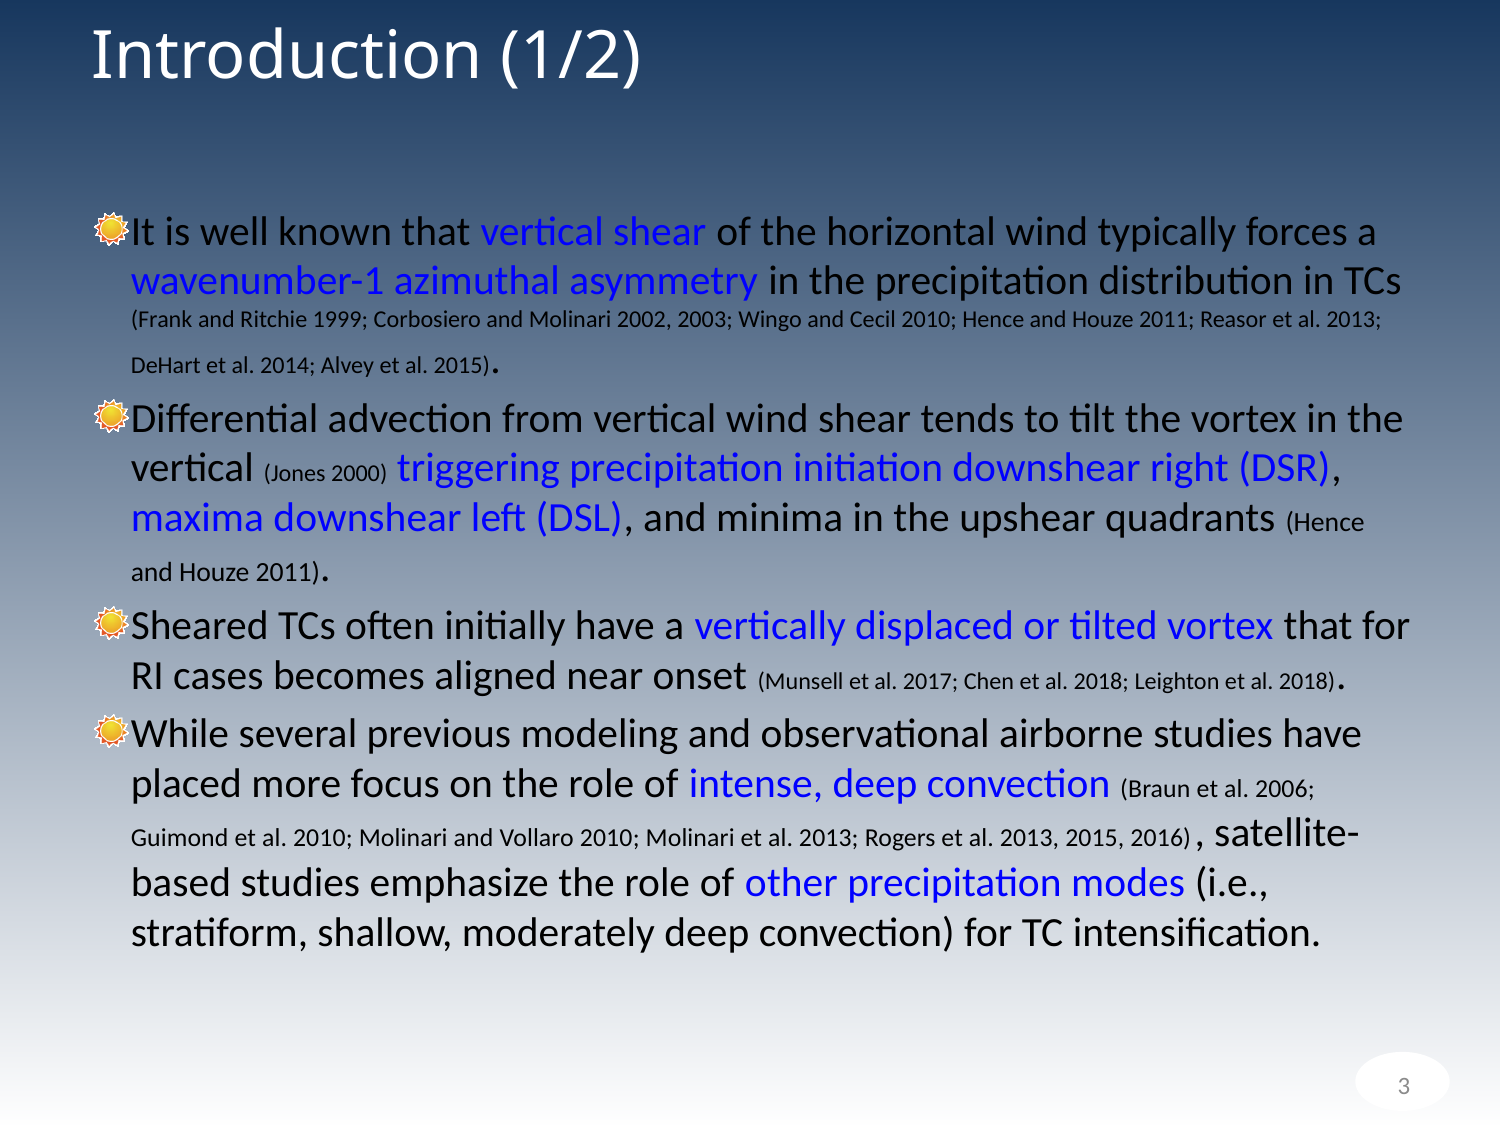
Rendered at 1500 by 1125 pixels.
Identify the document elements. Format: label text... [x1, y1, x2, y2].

slide_number 3 [1363, 1054, 1446, 1115]
list It is well known that vertical shear of the horizontal wind typically forces a wavenumber-1 azimuthal asymmetry in the precipitation distribution in TCs (Frank and Ritchie 1999; Corbosiero and Molinari 2002, 2003; Wingo and Cecil 2010; Hence and Houze 2011; Reasor et al. 2013; DeHart et al. 2014; Alvey et al. 2015). Differential advection from vertical wind shear tends to tilt the vortex in the vertical (Jones 2000) triggering precipitation initiation downshear right (DSR), maxima downshear left (DSL), and minima in the upshear quadrants (Hence and Houze 2011). Sheared TCs often initially have a vertically displaced or tilted vortex that for RI cases becomes aligned near onset (Munsell et al. 2017; Chen et al. 2018; Leighton et al. 2018). While several previous modeling and observational airborne studies have placed more focus on the role of intense, deep convection (Braun et al. 2006; Guimond et al. 2010; Molinari and Vollaro 2010; Molinari et al. 2013; Rogers et al. 2013, 2015, 2016), satellite-based studies emphasize the role of other precipitation modes (i.e., stratiform, shallow, moderately deep convection) for TC intensification. [76, 196, 1427, 988]
picture [91, 396, 131, 435]
picture [91, 711, 131, 750]
picture [91, 209, 131, 248]
picture [91, 603, 131, 642]
title Introduction (1/2) [76, 1, 1352, 103]
